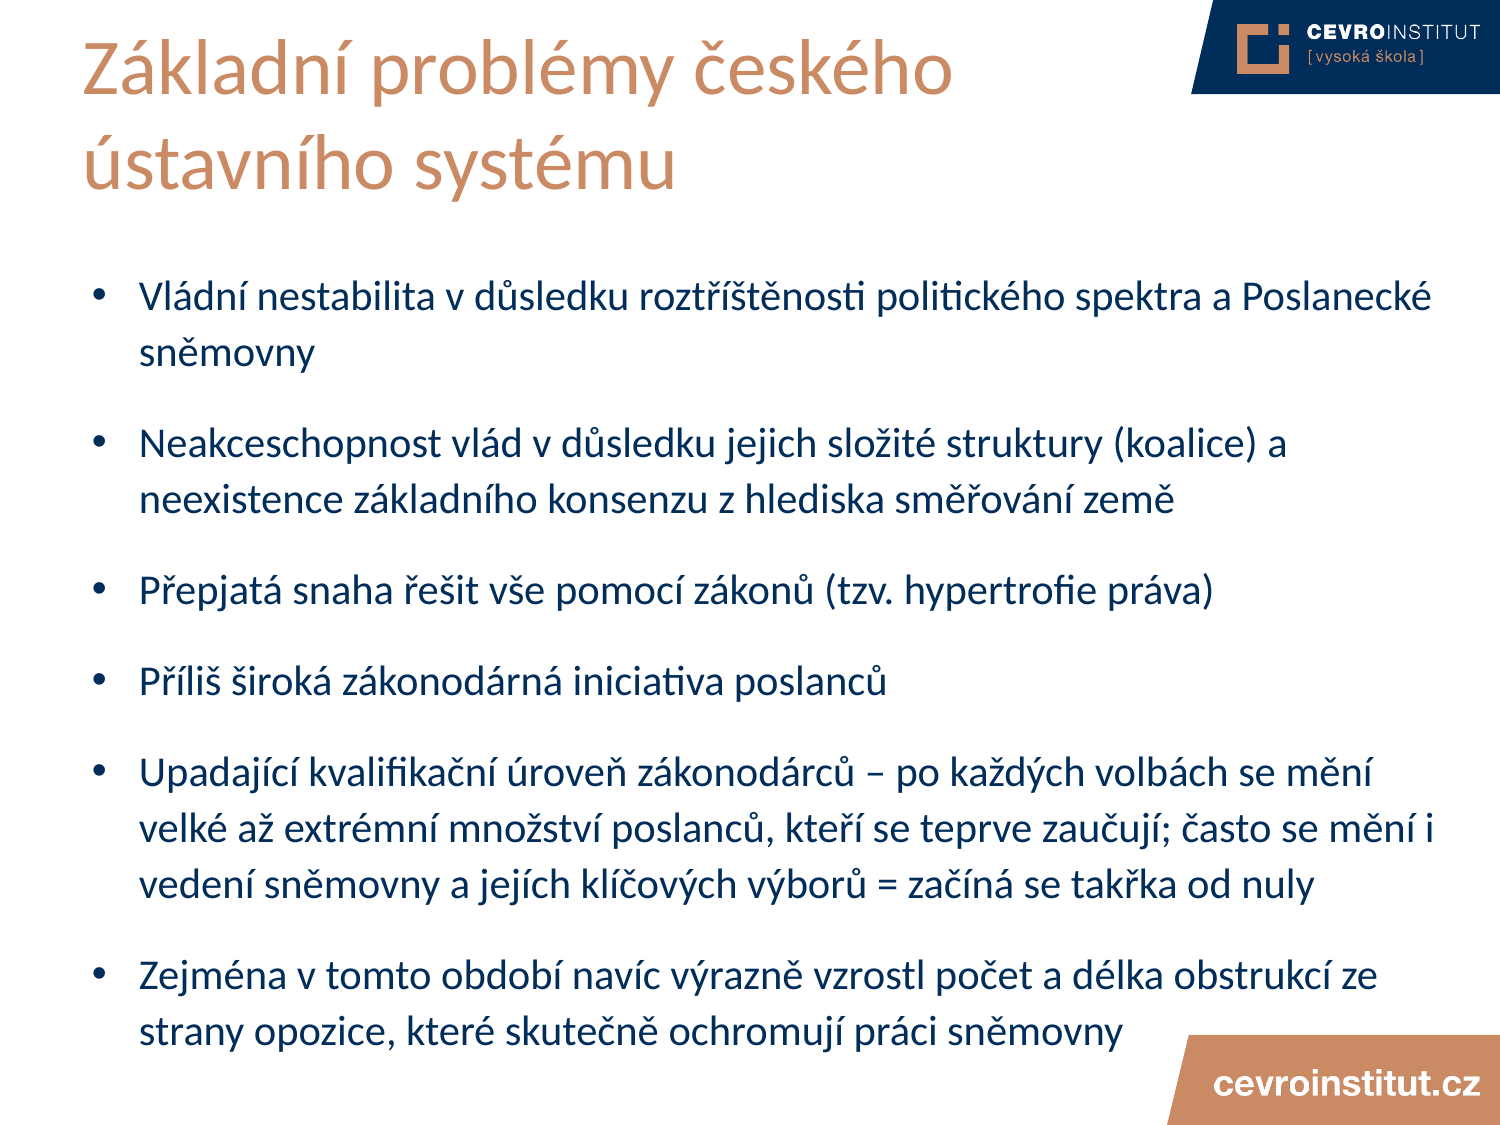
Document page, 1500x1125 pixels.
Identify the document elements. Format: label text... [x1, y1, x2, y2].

title Základní problémy českého ústavního systému [41, 75, 1392, 147]
picture [1237, 24, 1480, 74]
picture [1214, 1069, 1480, 1096]
list Vládní nestabilita v důsledku roztříštěnosti politického spektra a Poslanecké sněmovny Neakceschopnost vlád v důsledku jejich složité struktury (koalice) a neexistence základního konsenzu z hlediska směřování země Přepjatá snaha řešit vše pomocí zákonů (tzv. hypertrofie práva) Příliš široká zákonodárná iniciativa poslanců Upadající kvalifikační úroveň zákonodárců – po každých volbách se mění velké až extrémní množství poslanců, kteří se teprve zaučují; často se mění i vedení sněmovny a jejích klíčových výborů = začíná se takřka od nuly Zejména v tomto období navíc výrazně vzrostl počet a délka obstrukcí ze strany opozice, které skutečně ochromují práci sněmovny [76, 255, 1456, 1066]
